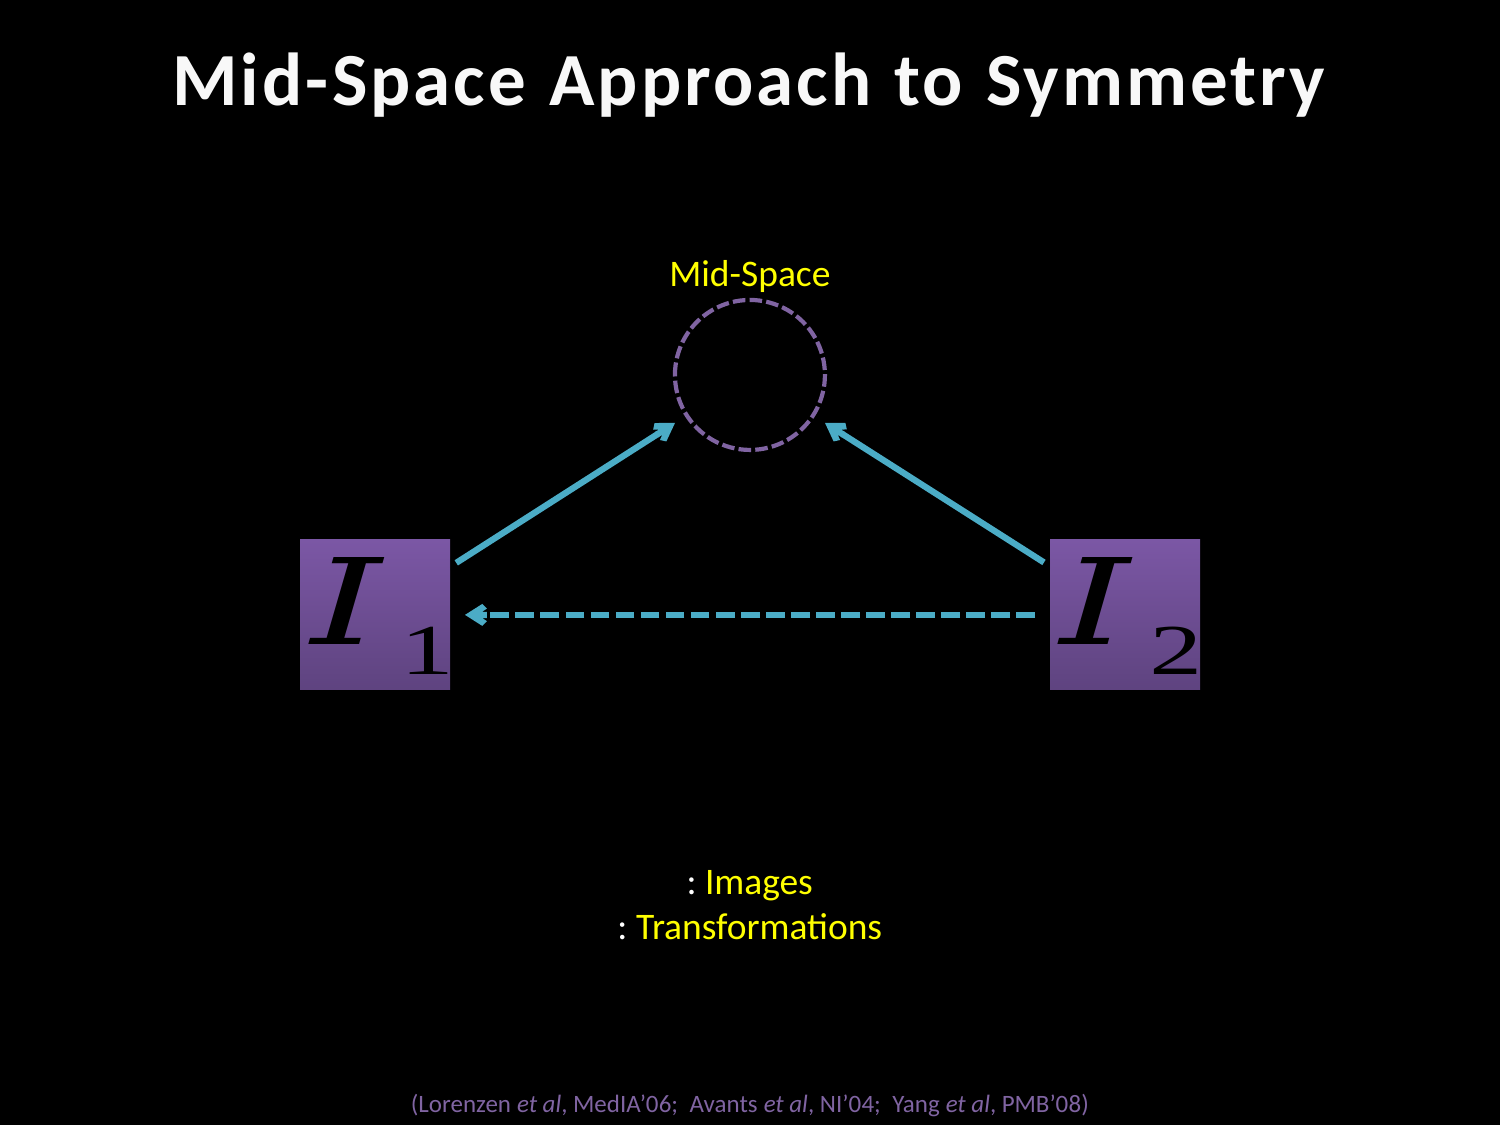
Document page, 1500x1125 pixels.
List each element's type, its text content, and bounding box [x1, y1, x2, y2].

text_box Mid-Space Approach to Symmetry [0, 0, 1500, 242]
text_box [824, 422, 1045, 563]
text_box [456, 422, 676, 564]
text_box [672, 300, 828, 453]
text_box Mid-Space [501, 242, 999, 300]
text_box (Lorenzen et al, MedIA’06; Avants et al, NI’04; Yang et al, PMB’08) [0, 1079, 1500, 1125]
